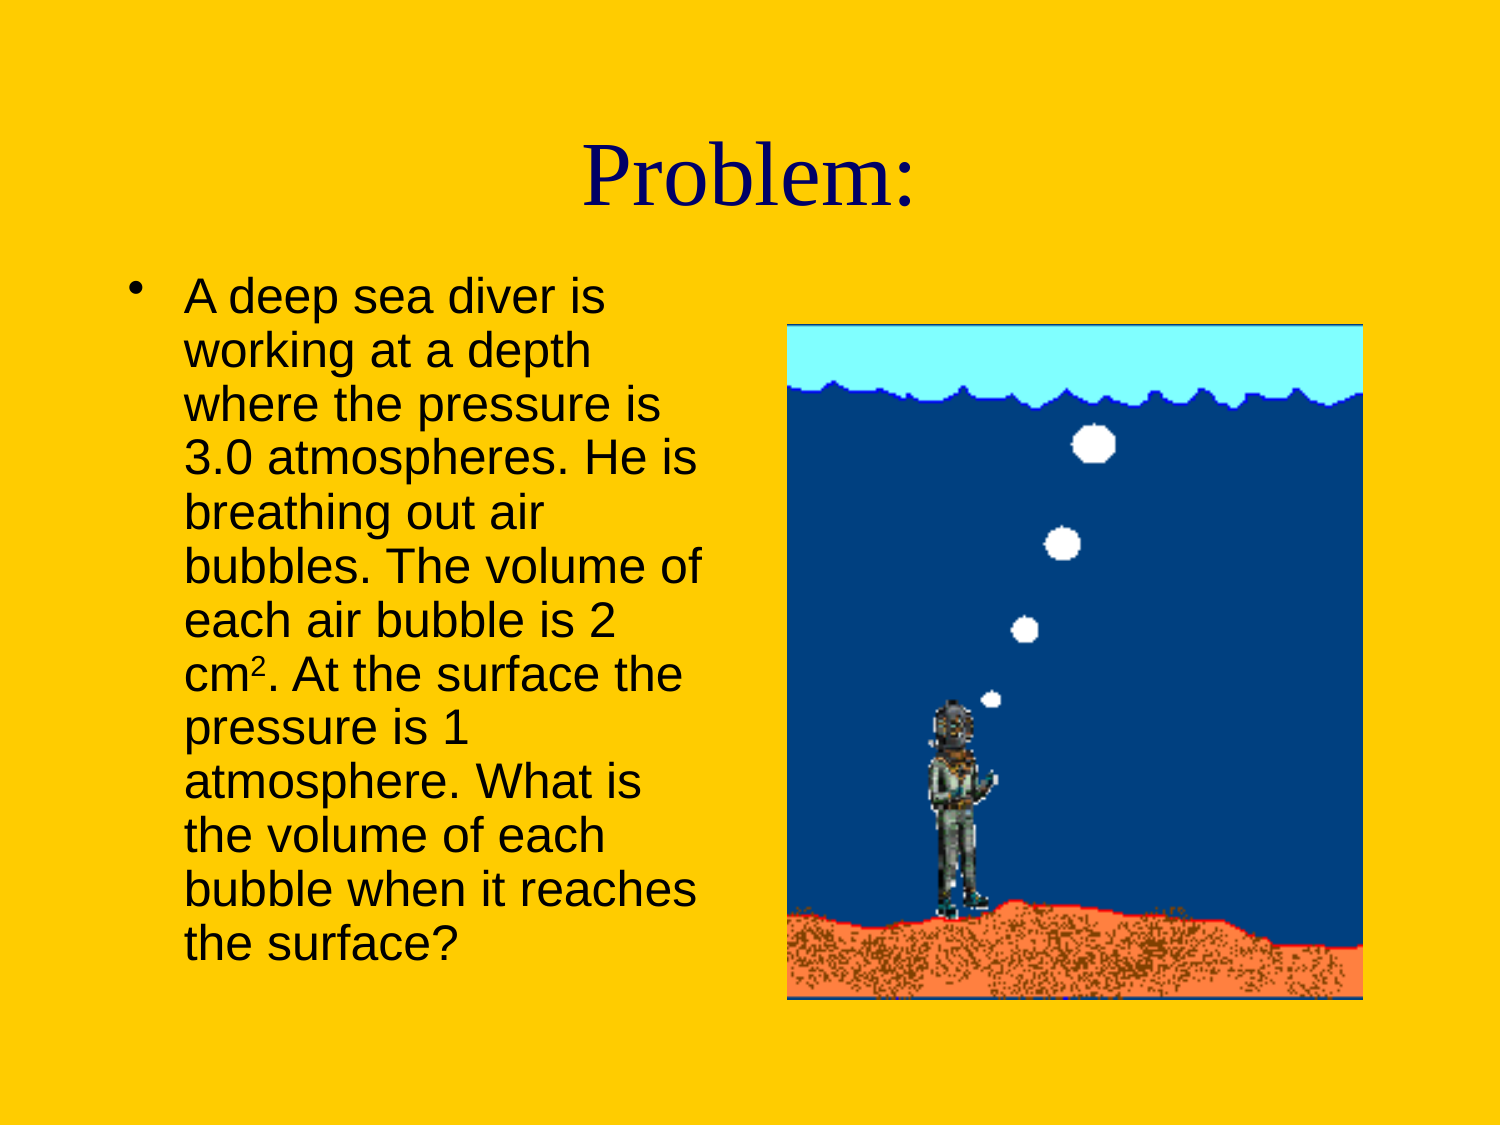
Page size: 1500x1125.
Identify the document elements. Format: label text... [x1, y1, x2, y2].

title Problem: [112, 99, 1388, 238]
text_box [787, 324, 1363, 1000]
list A deep sea diver is working at a depth where the pressure is 3.0 atmospheres. He is breathing out air bubbles. The volume of each air bubble is 2 cm2. At the surface the pressure is 1 atmosphere. What is the volume of each bubble when it reaches the surface? [112, 262, 738, 1000]
